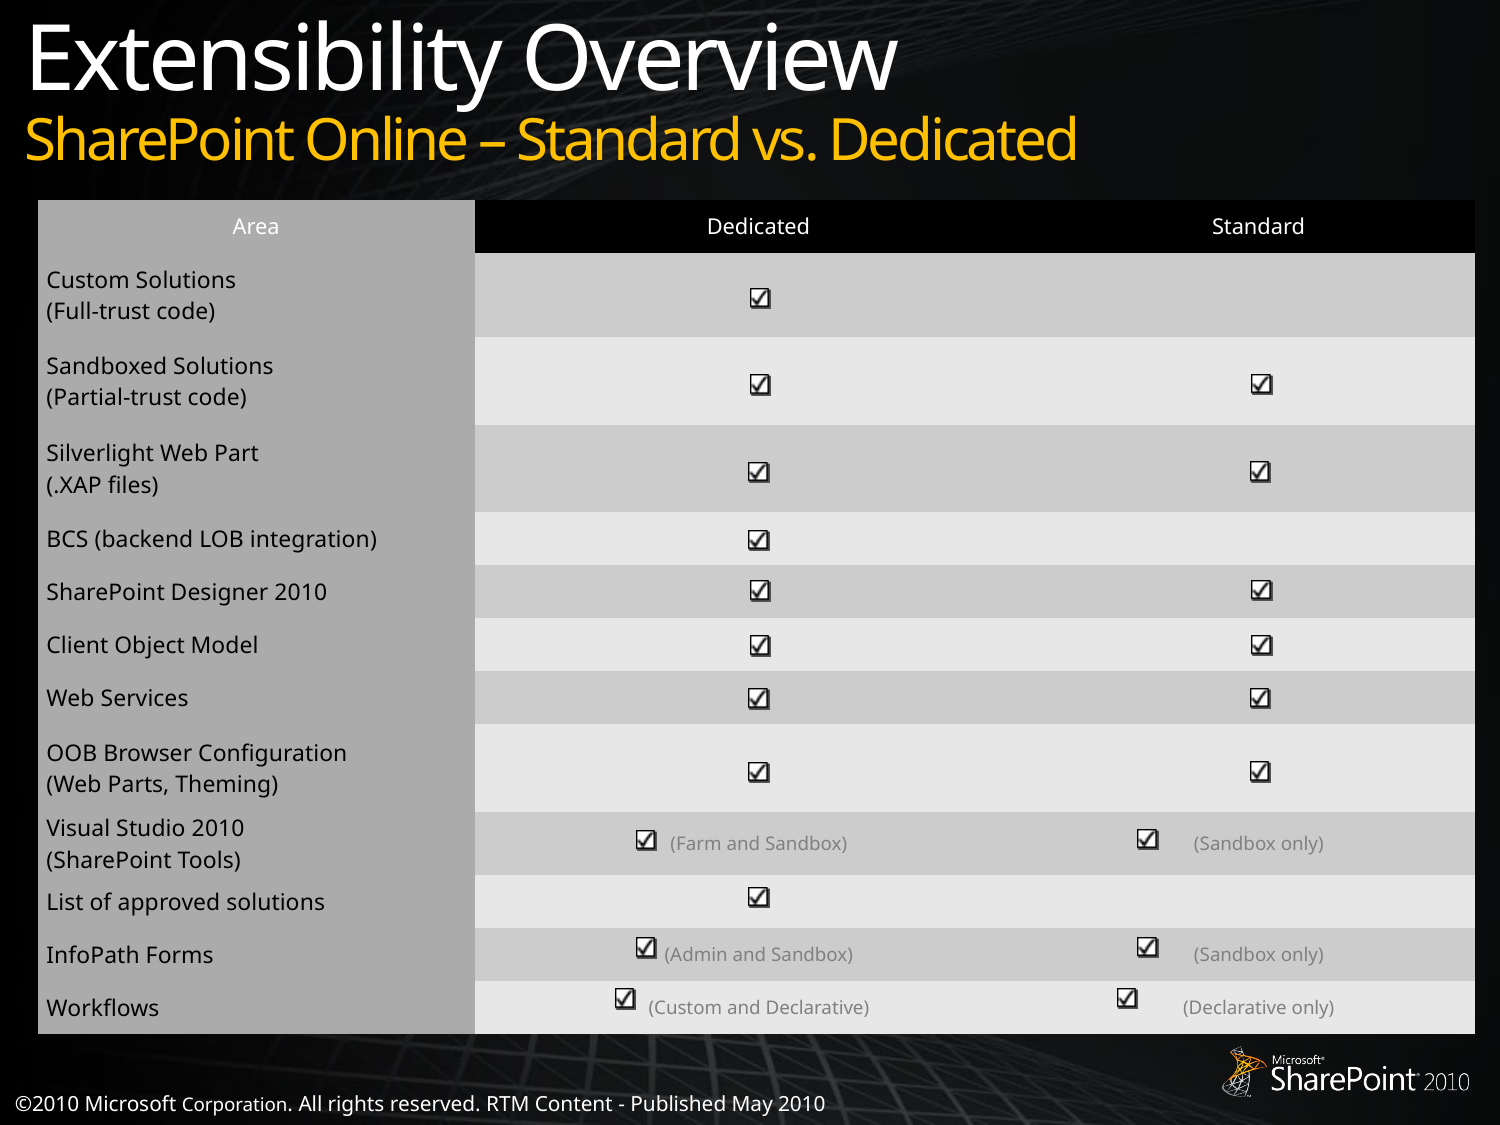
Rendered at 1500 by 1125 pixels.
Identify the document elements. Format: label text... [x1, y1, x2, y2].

table_cell Web Services [38, 671, 475, 724]
table_header Dedicated [475, 200, 1042, 253]
table_cell [475, 425, 1042, 512]
table_cell [1042, 875, 1475, 928]
table_cell [1042, 565, 1475, 618]
table_cell [475, 671, 1042, 724]
table_cell InfoPath Forms [38, 928, 475, 981]
table_cell Workflows [38, 981, 475, 1034]
table_cell [1042, 337, 1475, 425]
table_cell (Sandbox only) [1042, 928, 1475, 981]
table_cell (Admin and Sandbox) [475, 928, 1042, 981]
table_header Standard [1042, 200, 1475, 253]
table_cell (Farm and Sandbox) [475, 812, 1042, 875]
table_cell OOB Browser Configuration (Web Parts, Theming) [38, 724, 475, 812]
table_cell [475, 875, 1042, 928]
table_cell [1042, 425, 1475, 512]
title Extensibility Overview SharePoint Online – Standard vs. Dedicated [24, 11, 1400, 175]
table_cell [475, 618, 1042, 671]
table_cell [1042, 671, 1475, 724]
table_cell Silverlight Web Part (.XAP files) [38, 425, 475, 512]
table_cell Visual Studio 2010 (SharePoint Tools) [38, 812, 475, 875]
table_cell [475, 337, 1042, 425]
table_cell [475, 253, 1042, 337]
table_cell BCS (backend LOB integration) [38, 512, 475, 565]
table_cell [475, 512, 1042, 565]
table_cell [1042, 618, 1475, 671]
table_cell (Declarative only) [1042, 981, 1475, 1034]
table_cell Client Object Model [38, 618, 475, 671]
table_cell (Sandbox only) [1042, 812, 1475, 875]
table_cell List of approved solutions [38, 875, 475, 928]
table_cell SharePoint Designer 2010 [38, 565, 475, 618]
table_cell [1042, 253, 1475, 337]
table_cell [475, 565, 1042, 618]
picture [0, 0, 1500, 1125]
table_cell (Custom and Declarative) [475, 981, 1042, 1034]
table_cell [1042, 512, 1475, 565]
table_cell [475, 724, 1042, 812]
table_header Area [38, 200, 475, 253]
table_cell Sandboxed Solutions (Partial-trust code) [38, 337, 475, 425]
table_cell Custom Solutions (Full-trust code) [38, 253, 475, 337]
table_cell [1042, 724, 1475, 812]
